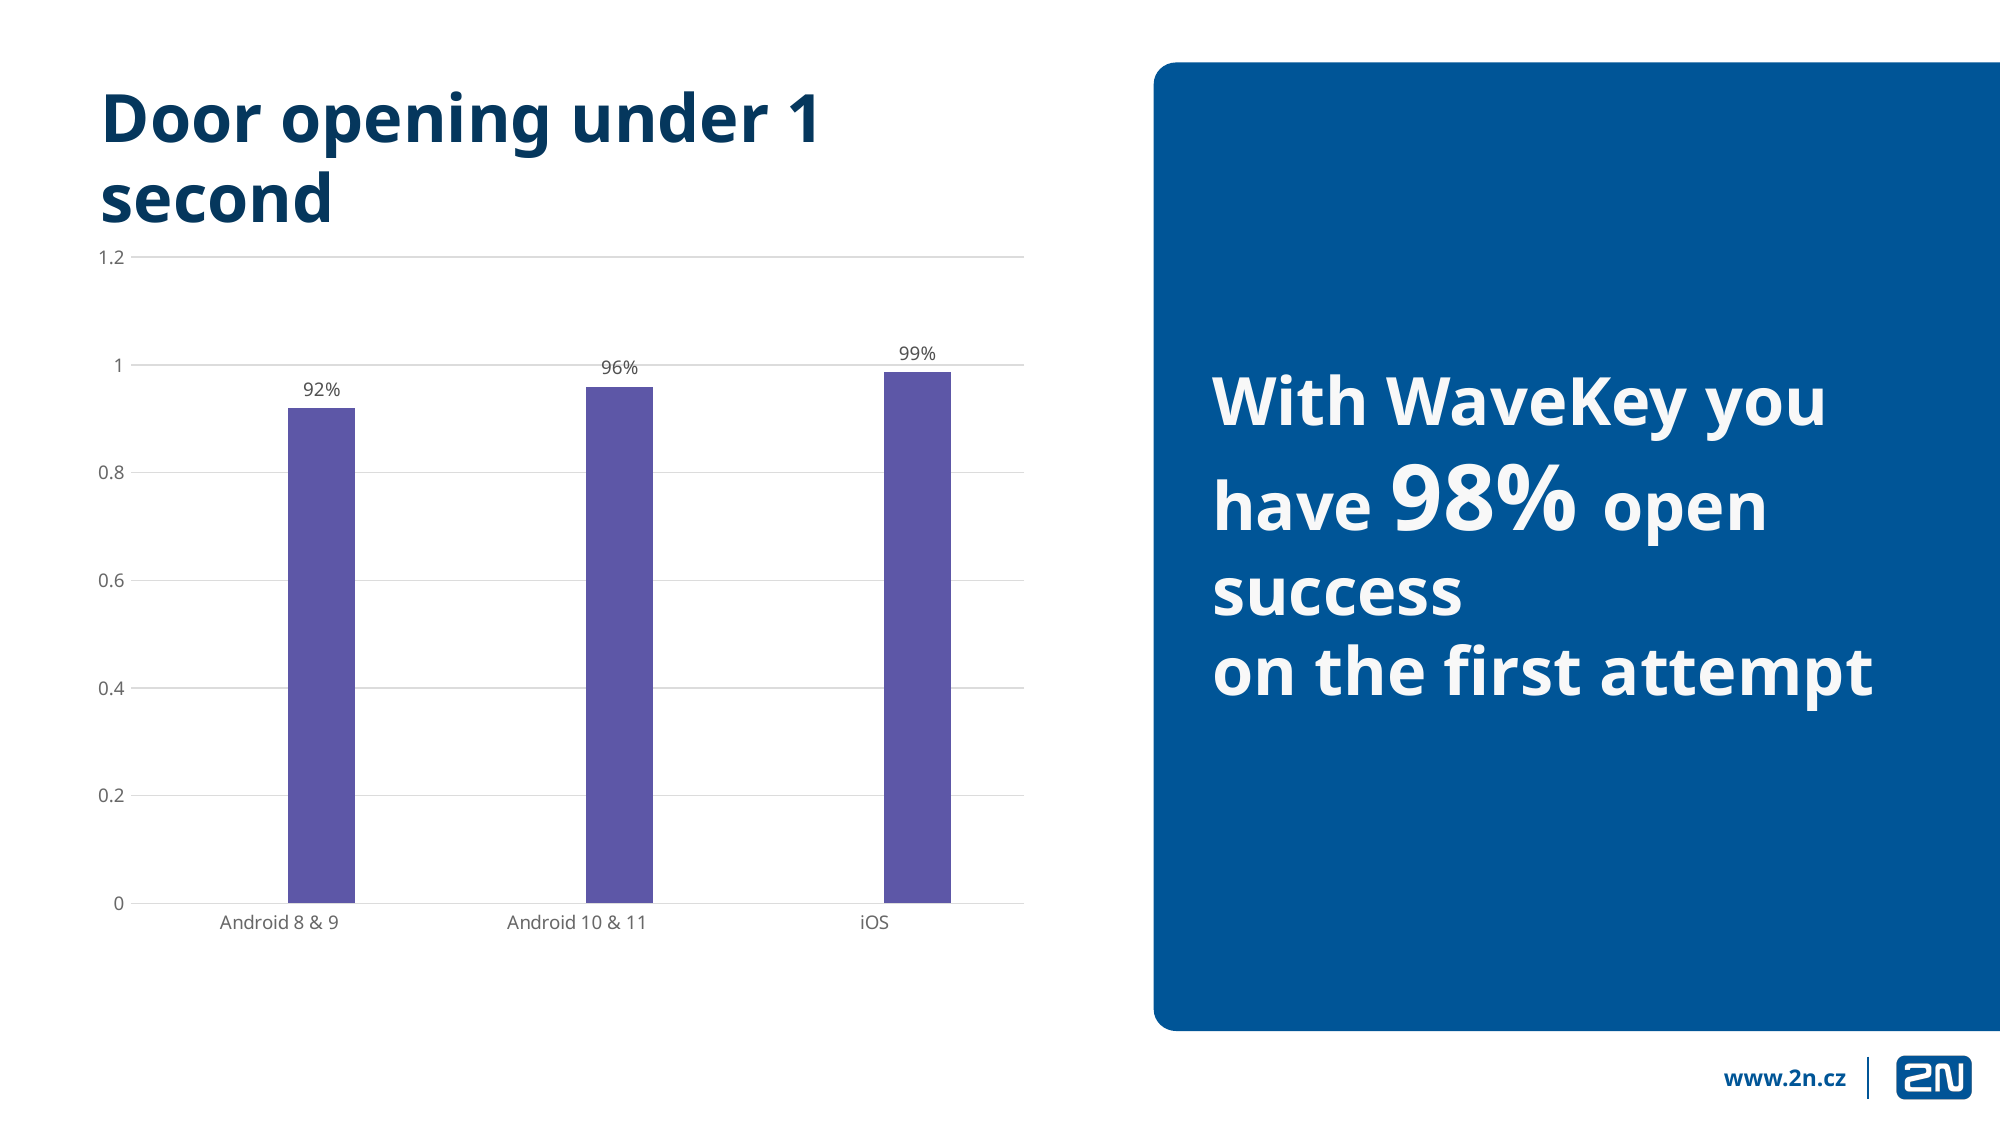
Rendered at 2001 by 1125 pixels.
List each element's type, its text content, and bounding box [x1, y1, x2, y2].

picture [1891, 1052, 1974, 1104]
text_box Door opening under 1 second [85, 68, 1048, 244]
text_box With WaveKey you have 98% open success on the first attempt [1196, 179, 1961, 869]
chart [86, 243, 1056, 964]
